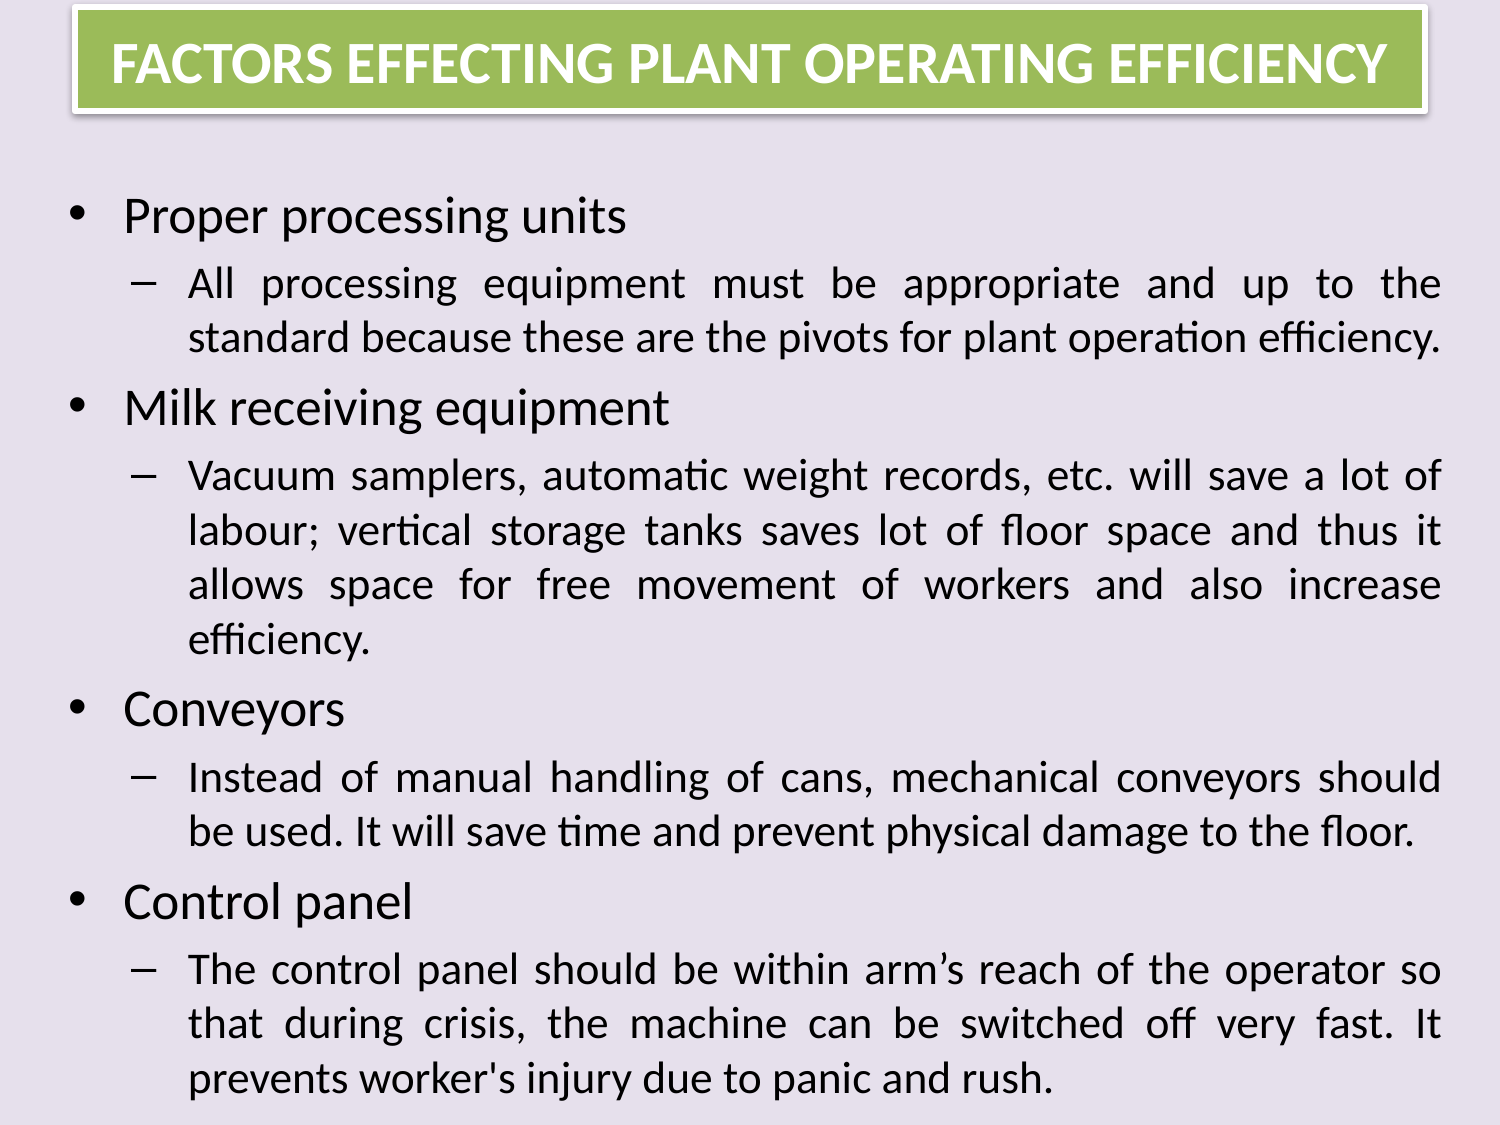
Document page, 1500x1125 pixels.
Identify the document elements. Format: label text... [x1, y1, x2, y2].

title FACTORS EFFECTING PLANT OPERATING EFFICIENCY [72, 4, 1428, 114]
list Proper processing units All processing equipment must be appropriate and up to the standard because these are the pivots for plant operation efficiency. Milk receiving equipment Vacuum samplers, automatic weight records, etc. will save a lot of labour; vertical storage tanks saves lot of floor space and thus it allows space for free movement of workers and also increase efficiency. Conveyors Instead of manual handling of cans, mechanical conveyors should be used. It will save time and prevent physical damage to the floor. Control panel The control panel should be within arm’s reach of the operator so that during crisis, the machine can be switched off very fast. It prevents worker's injury due to panic and rush. [53, 172, 1459, 1125]
